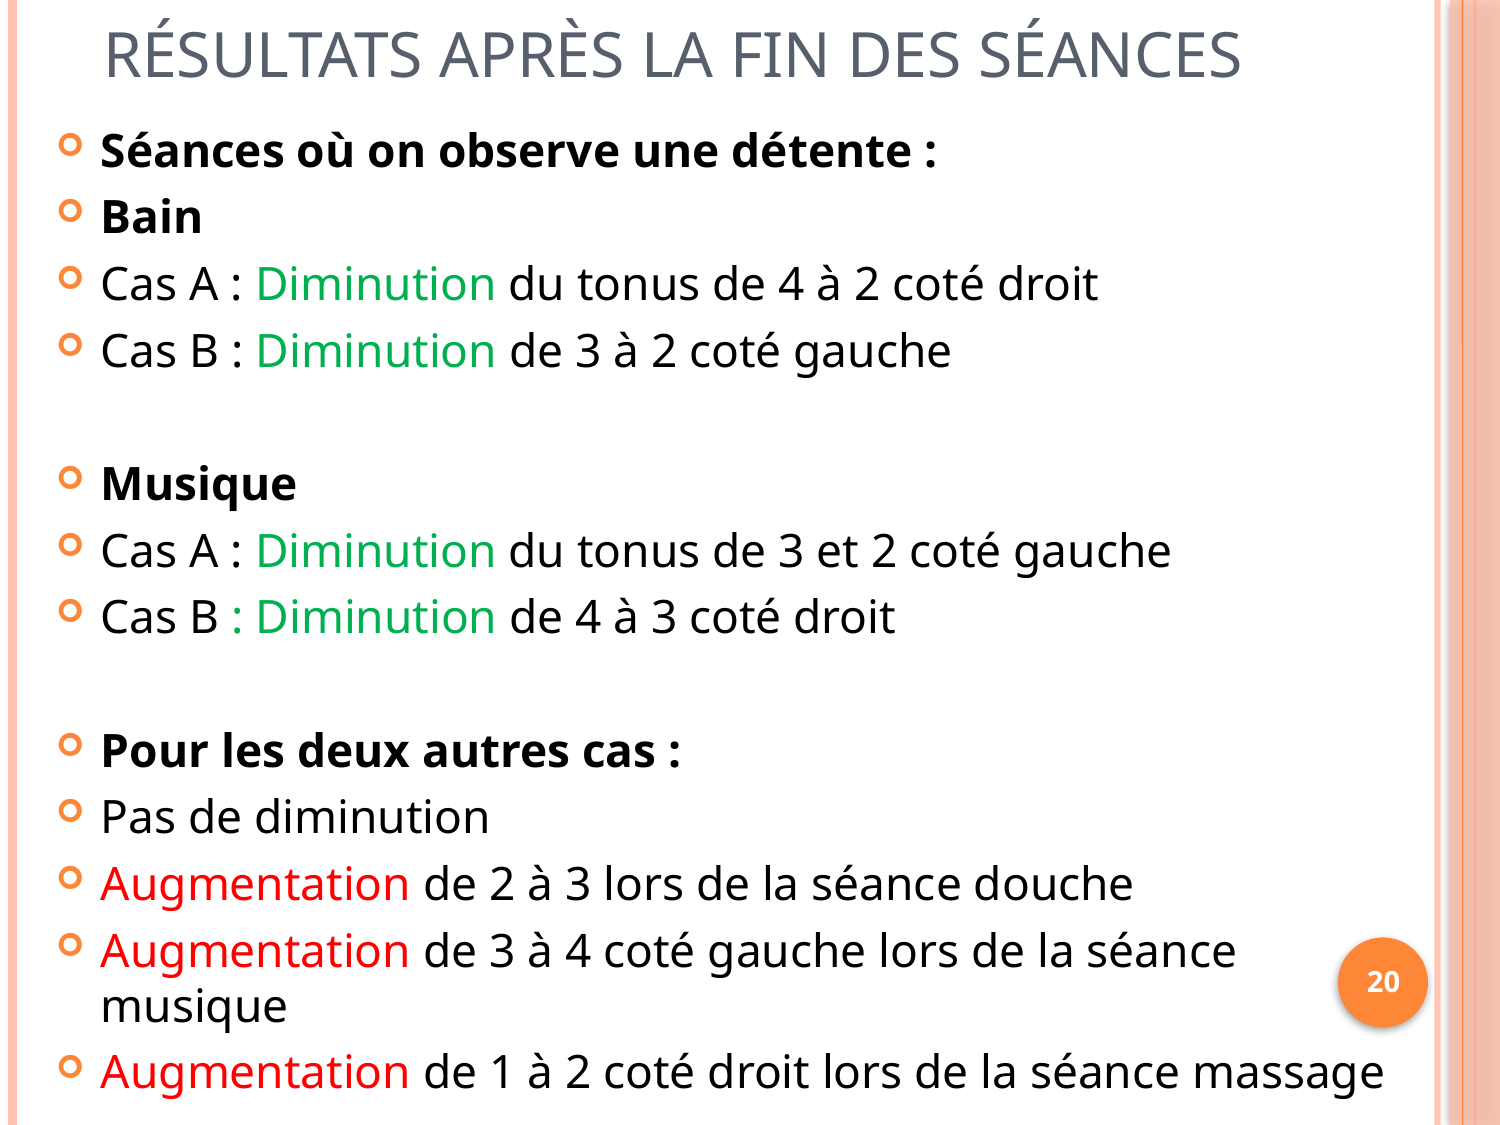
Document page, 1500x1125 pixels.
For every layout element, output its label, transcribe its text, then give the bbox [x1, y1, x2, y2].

slide_number 20 [1333, 940, 1434, 1027]
list Séances où on observe une détente : Bain Cas A : Diminution du tonus de 4 à 2 coté droit Cas B : Diminution de 3 à 2 coté gauche Musique Cas A : Diminution du tonus de 3 et 2 coté gauche Cas B : Diminution de 4 à 3 coté droit Pour les deux autres cas : Pas de diminution Augmentation de 2 à 3 lors de la séance douche Augmentation de 3 à 4 coté gauche lors de la séance musique Augmentation de 1 à 2 coté droit lors de la séance massage [41, 113, 1412, 1125]
title Résultats après la fin des séances [88, 0, 1424, 98]
